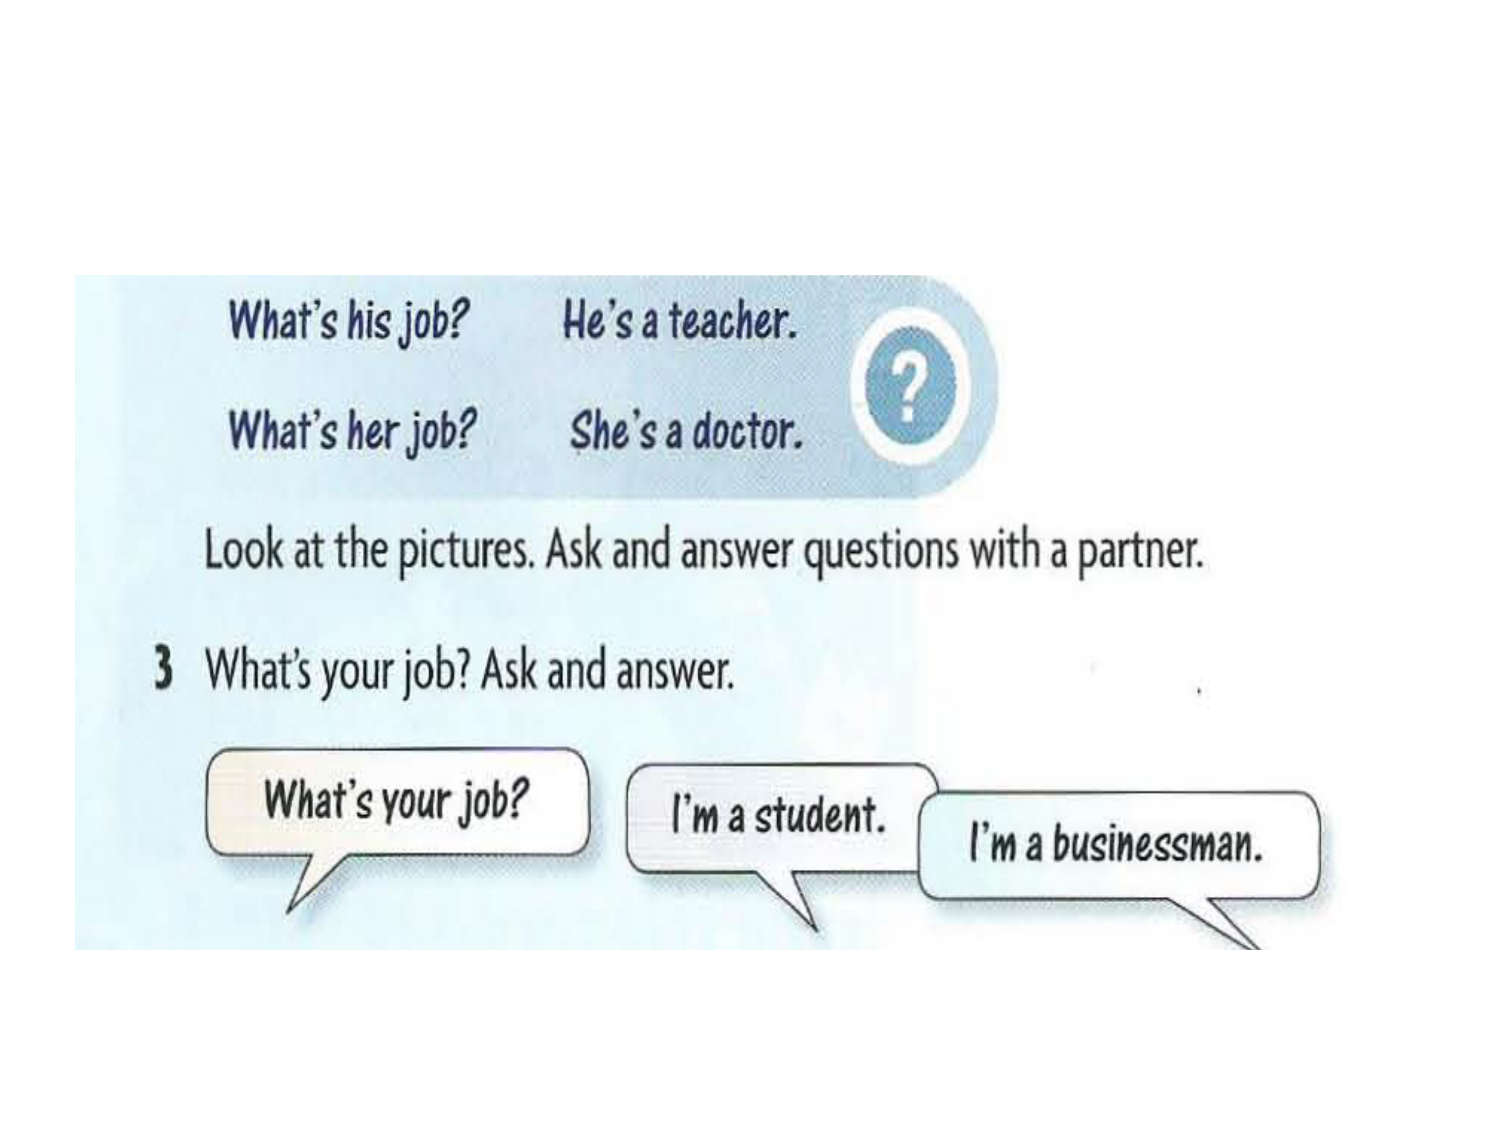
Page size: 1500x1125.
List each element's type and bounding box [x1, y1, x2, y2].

list [74, 274, 1426, 951]
